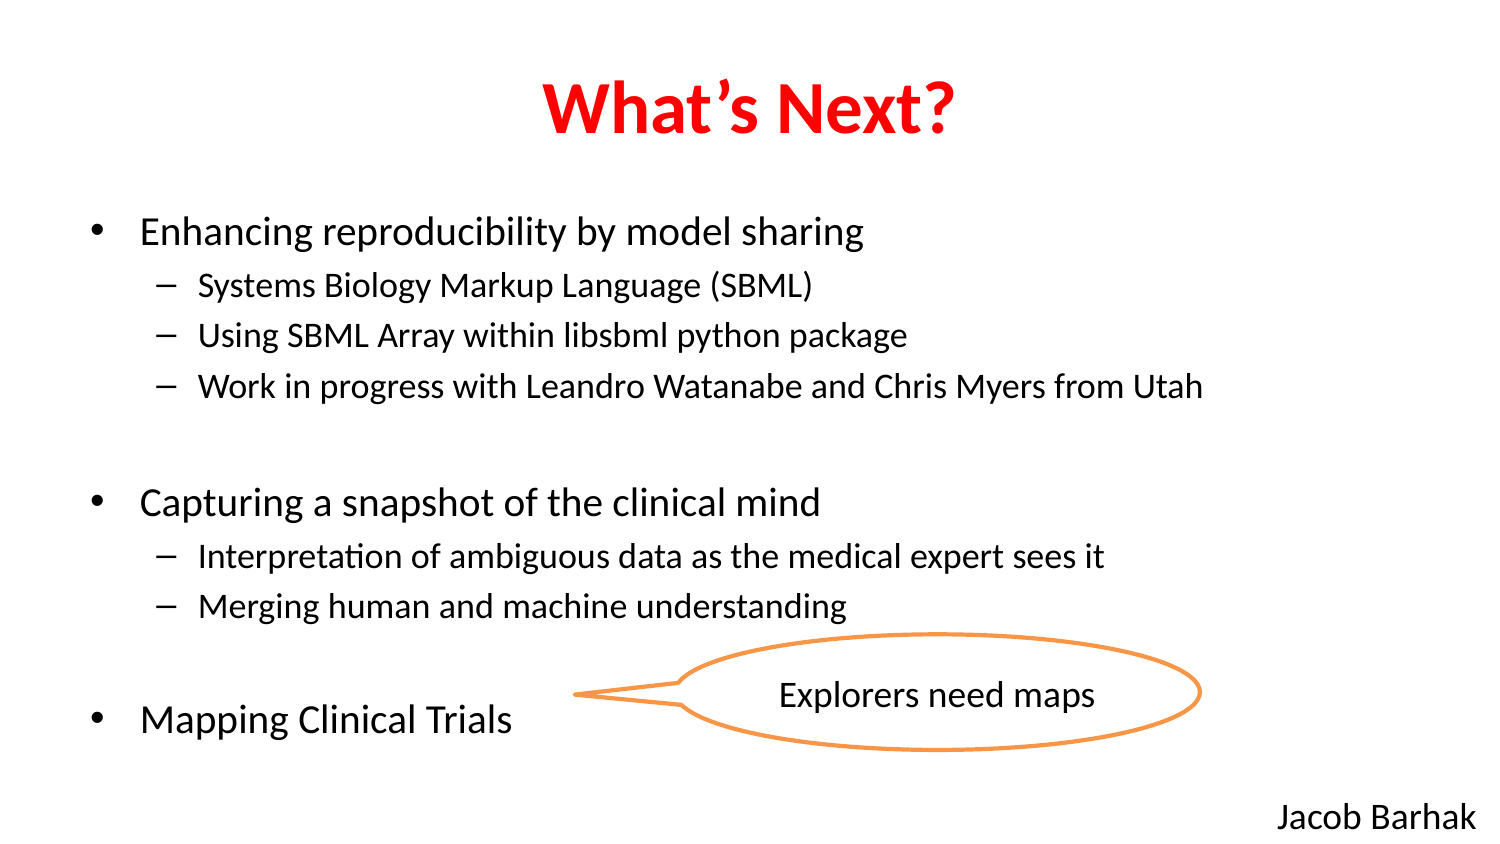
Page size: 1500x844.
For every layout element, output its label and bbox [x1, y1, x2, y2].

title [75, 33, 1425, 175]
list [75, 196, 1425, 754]
text_box [572, 632, 1203, 753]
